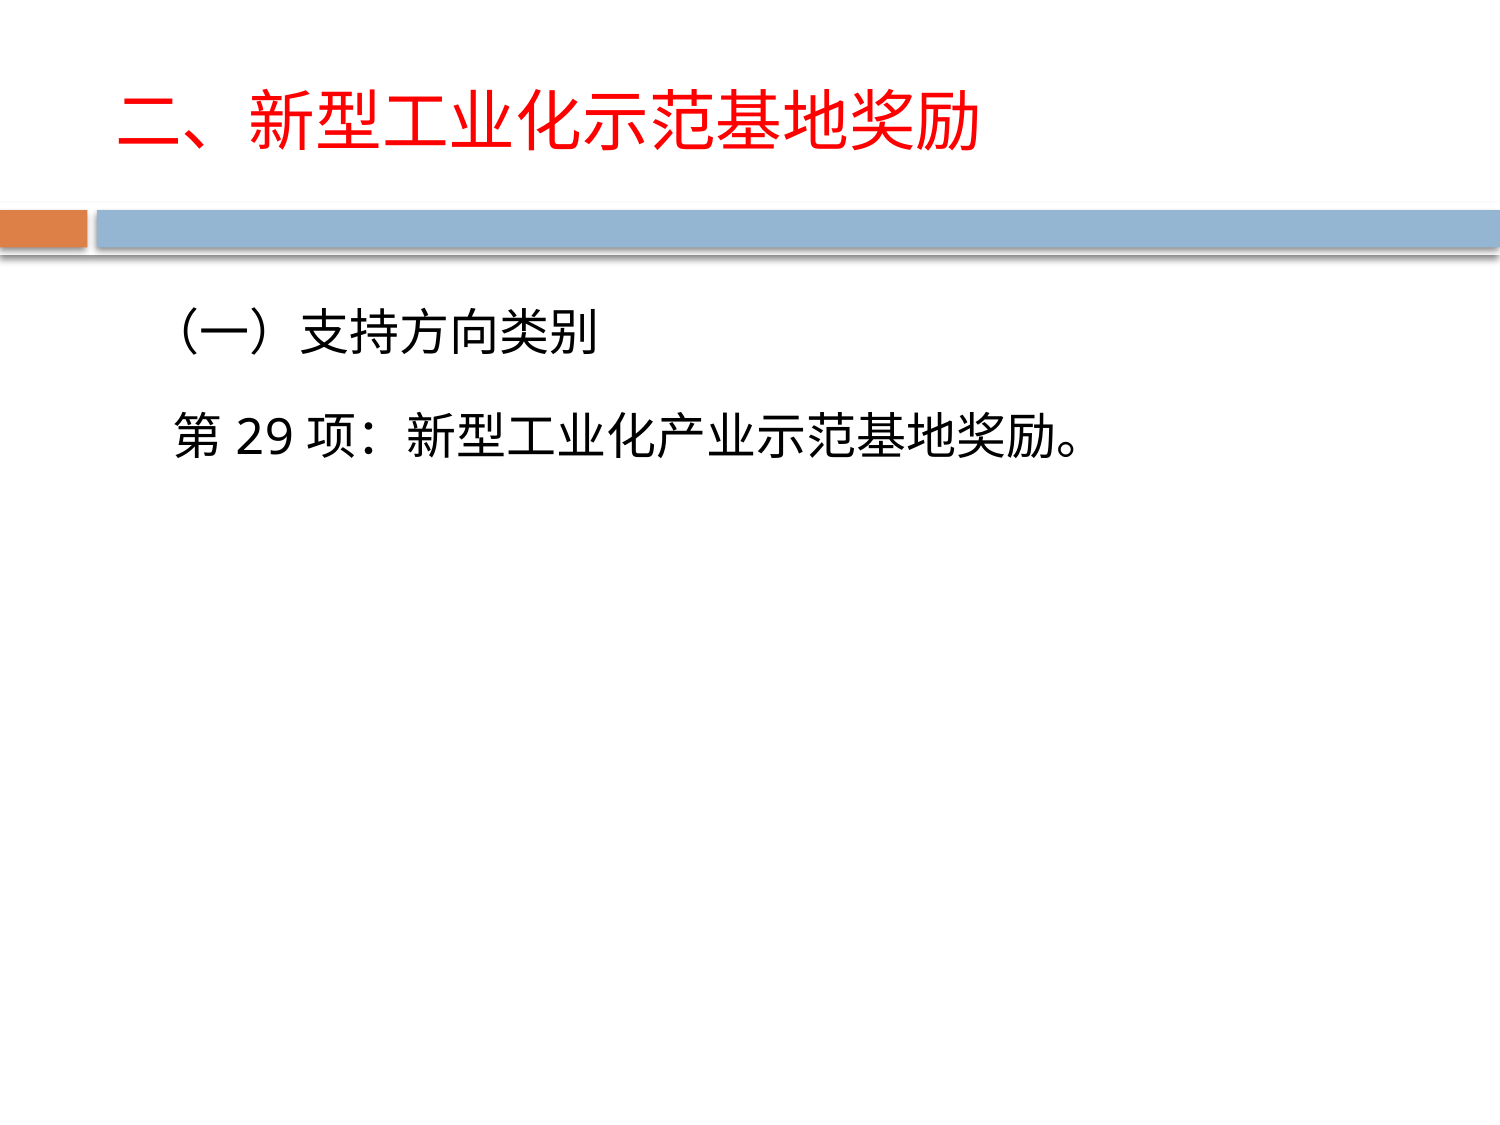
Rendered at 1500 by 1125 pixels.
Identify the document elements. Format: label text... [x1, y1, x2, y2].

list （一）支持方向类别 第29项：新型工业化产业示范基地奖励。 [100, 262, 1438, 1000]
title 二、新型工业化示范基地奖励 [100, 37, 1438, 200]
